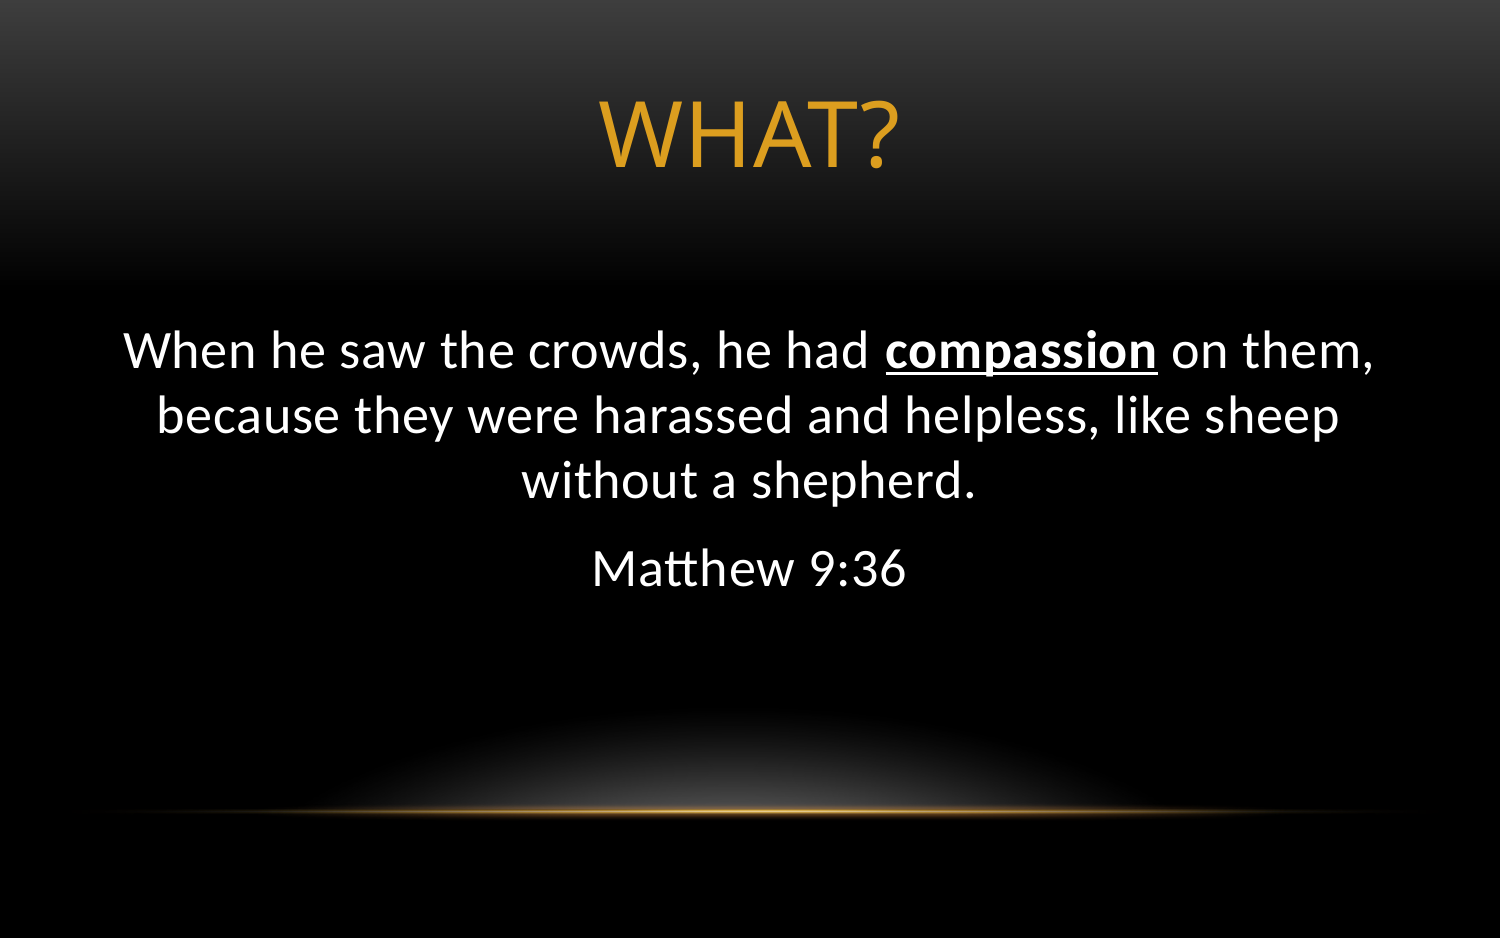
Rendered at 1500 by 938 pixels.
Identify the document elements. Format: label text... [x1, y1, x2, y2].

picture [0, 0, 1500, 938]
list When he saw the crowds, he had compassion on them, because they were harassed and helpless, like sheep without a shepherd. Matthew 9:36 [99, 306, 1400, 869]
title What? [99, 37, 1400, 194]
